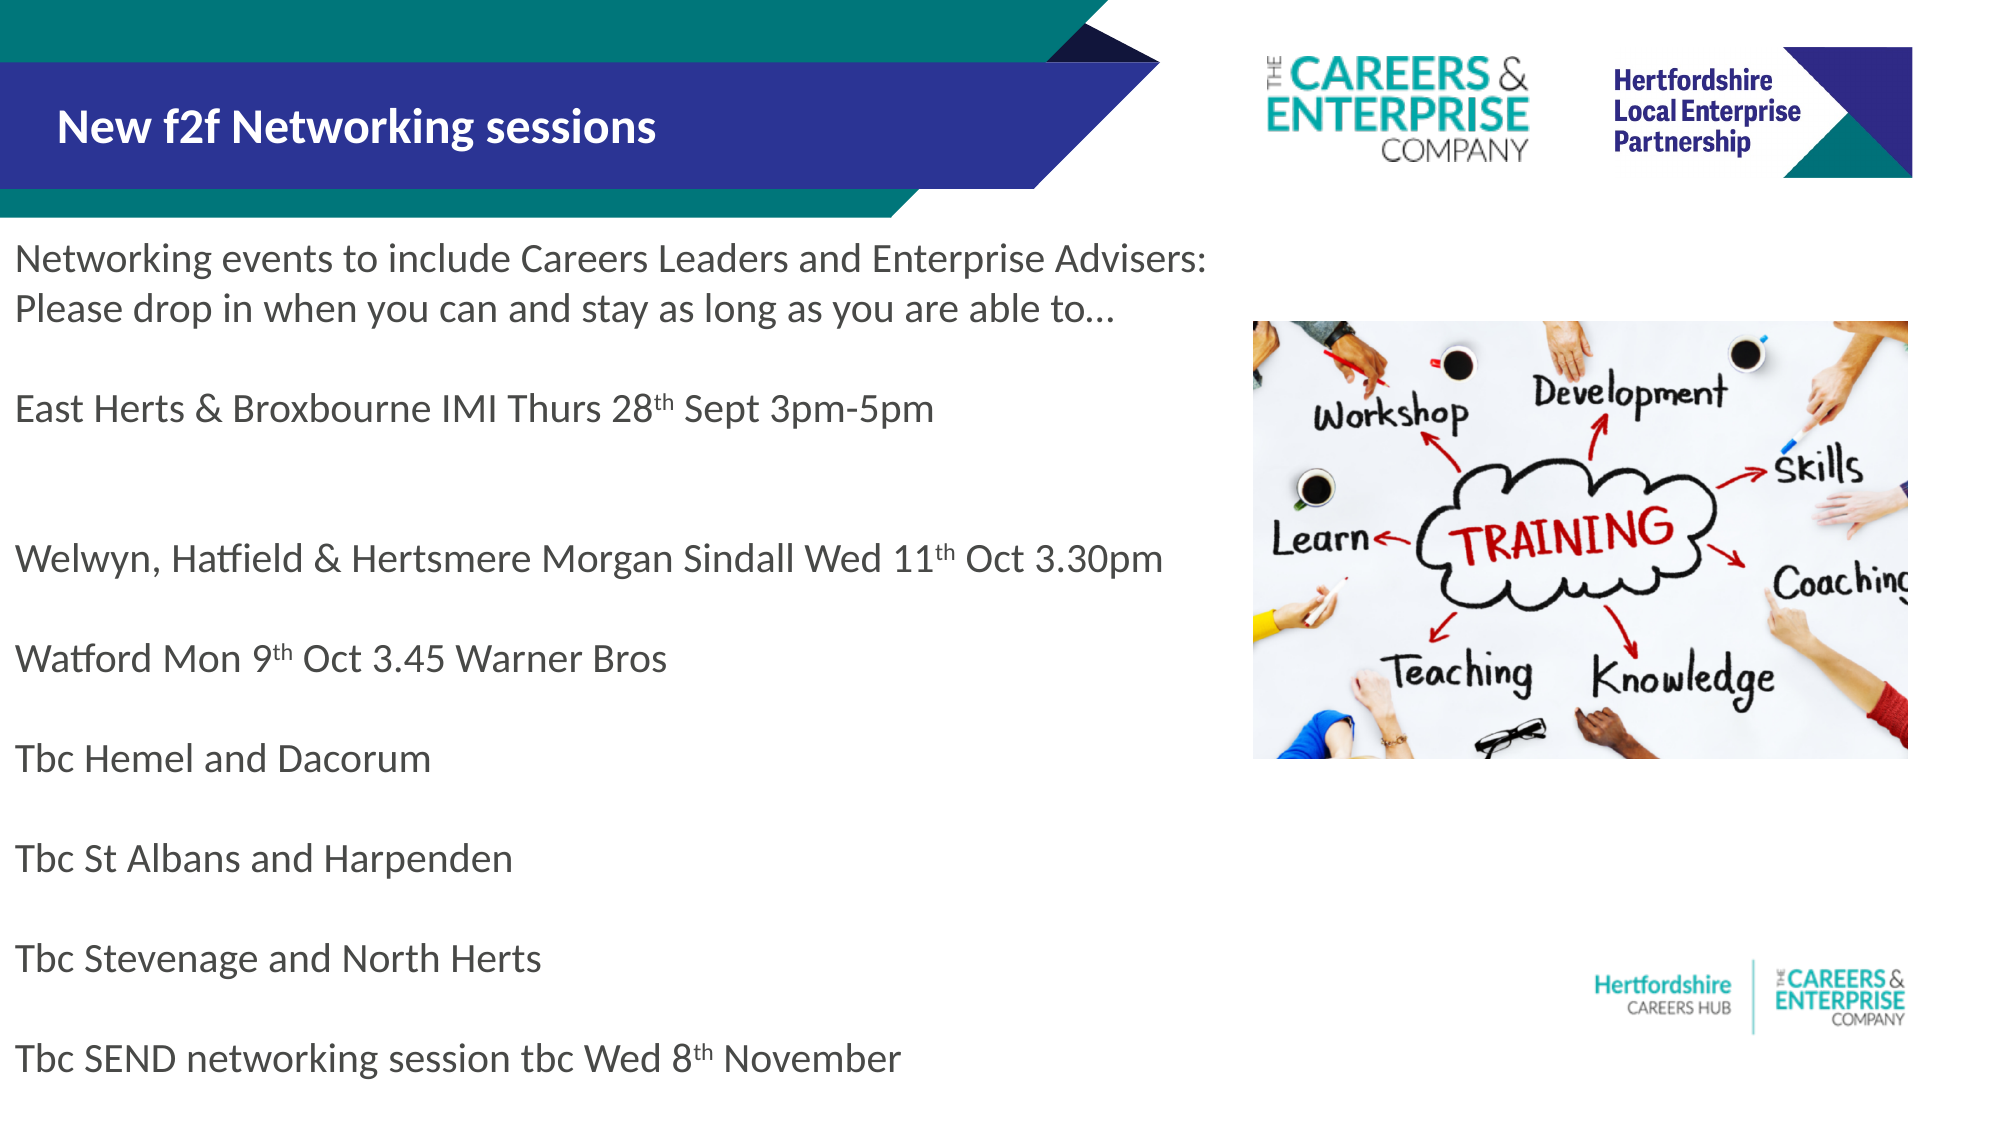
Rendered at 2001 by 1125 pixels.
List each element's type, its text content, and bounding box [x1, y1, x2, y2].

title New f2f Networking sessions [41, 64, 997, 190]
picture [1559, 899, 1964, 1097]
picture [1615, 47, 1913, 178]
picture [1267, 56, 1530, 162]
text_box Networking events to include Careers Leaders and Enterprise Advisers: Please drop in when you can and stay as long as you are able to… East Herts & Broxbourne IMI Thurs 28th Sept 3pm-5pm Welwyn, Hatfield & Hertsmere Morgan Sindall Wed 11th Oct 3.30pm Watford Mon 9th Oct 3.45 Warner Bros Tbc Hemel and Dacorum Tbc St Albans and Harpenden Tbc Stevenage and North Herts Tbc SEND networking session tbc Wed 8th November [0, 223, 1822, 1125]
picture [1253, 321, 1908, 759]
